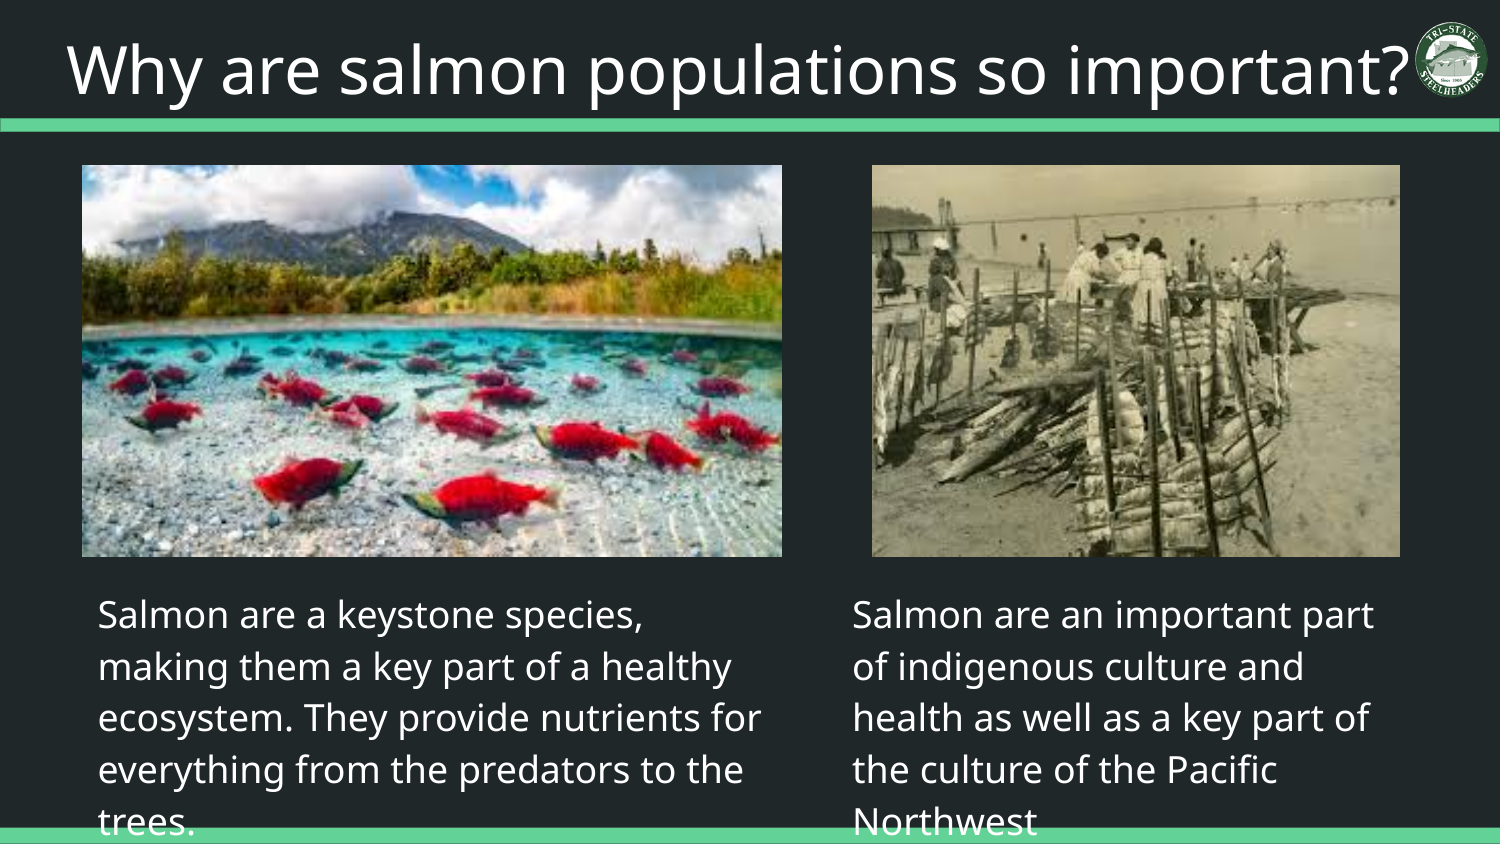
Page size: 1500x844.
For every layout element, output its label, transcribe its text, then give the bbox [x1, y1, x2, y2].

picture [82, 165, 782, 558]
picture [872, 165, 1401, 558]
text_box [0, 118, 1500, 132]
title Why are salmon populations so important? [51, 12, 1449, 107]
picture [1415, 21, 1488, 98]
list Salmon are a keystone species, making them a key part of a healthy ecosystem. They provide nutrients for everything from the predators to the trees. [82, 569, 794, 809]
list Salmon are an important part of indigenous culture and health as well as a key part of the culture of the Pacific Northwest [837, 569, 1416, 809]
